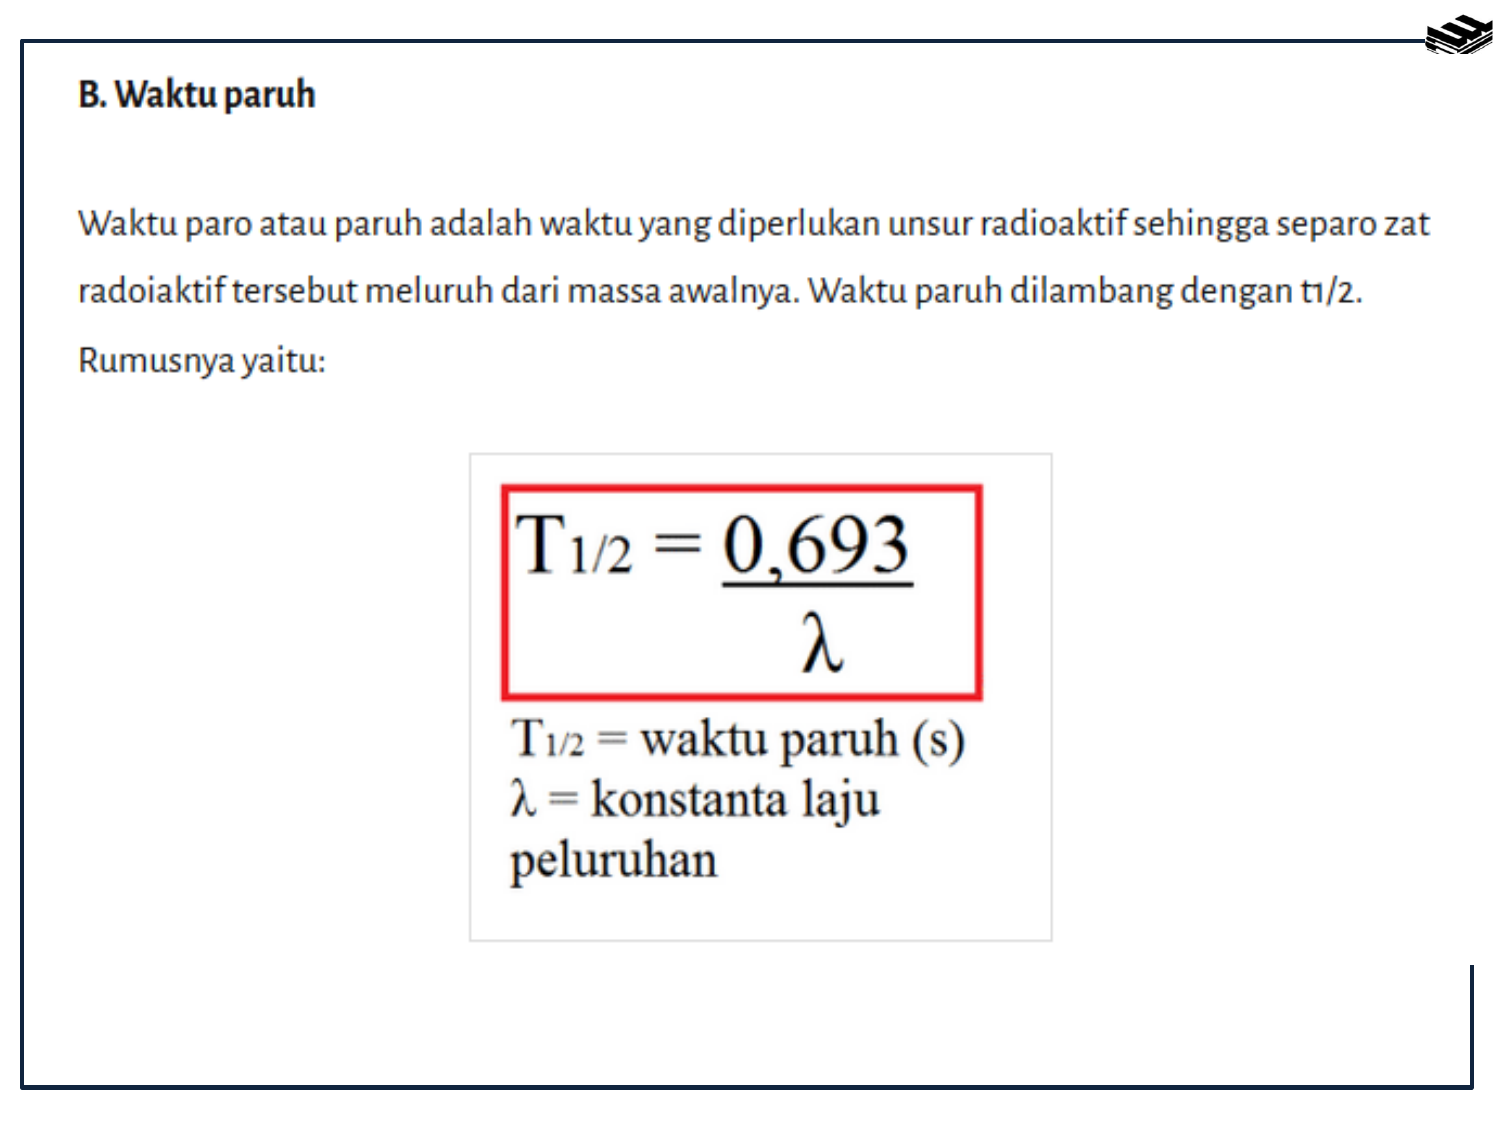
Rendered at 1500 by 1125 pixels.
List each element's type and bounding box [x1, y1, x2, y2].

picture [52, 11, 1493, 965]
